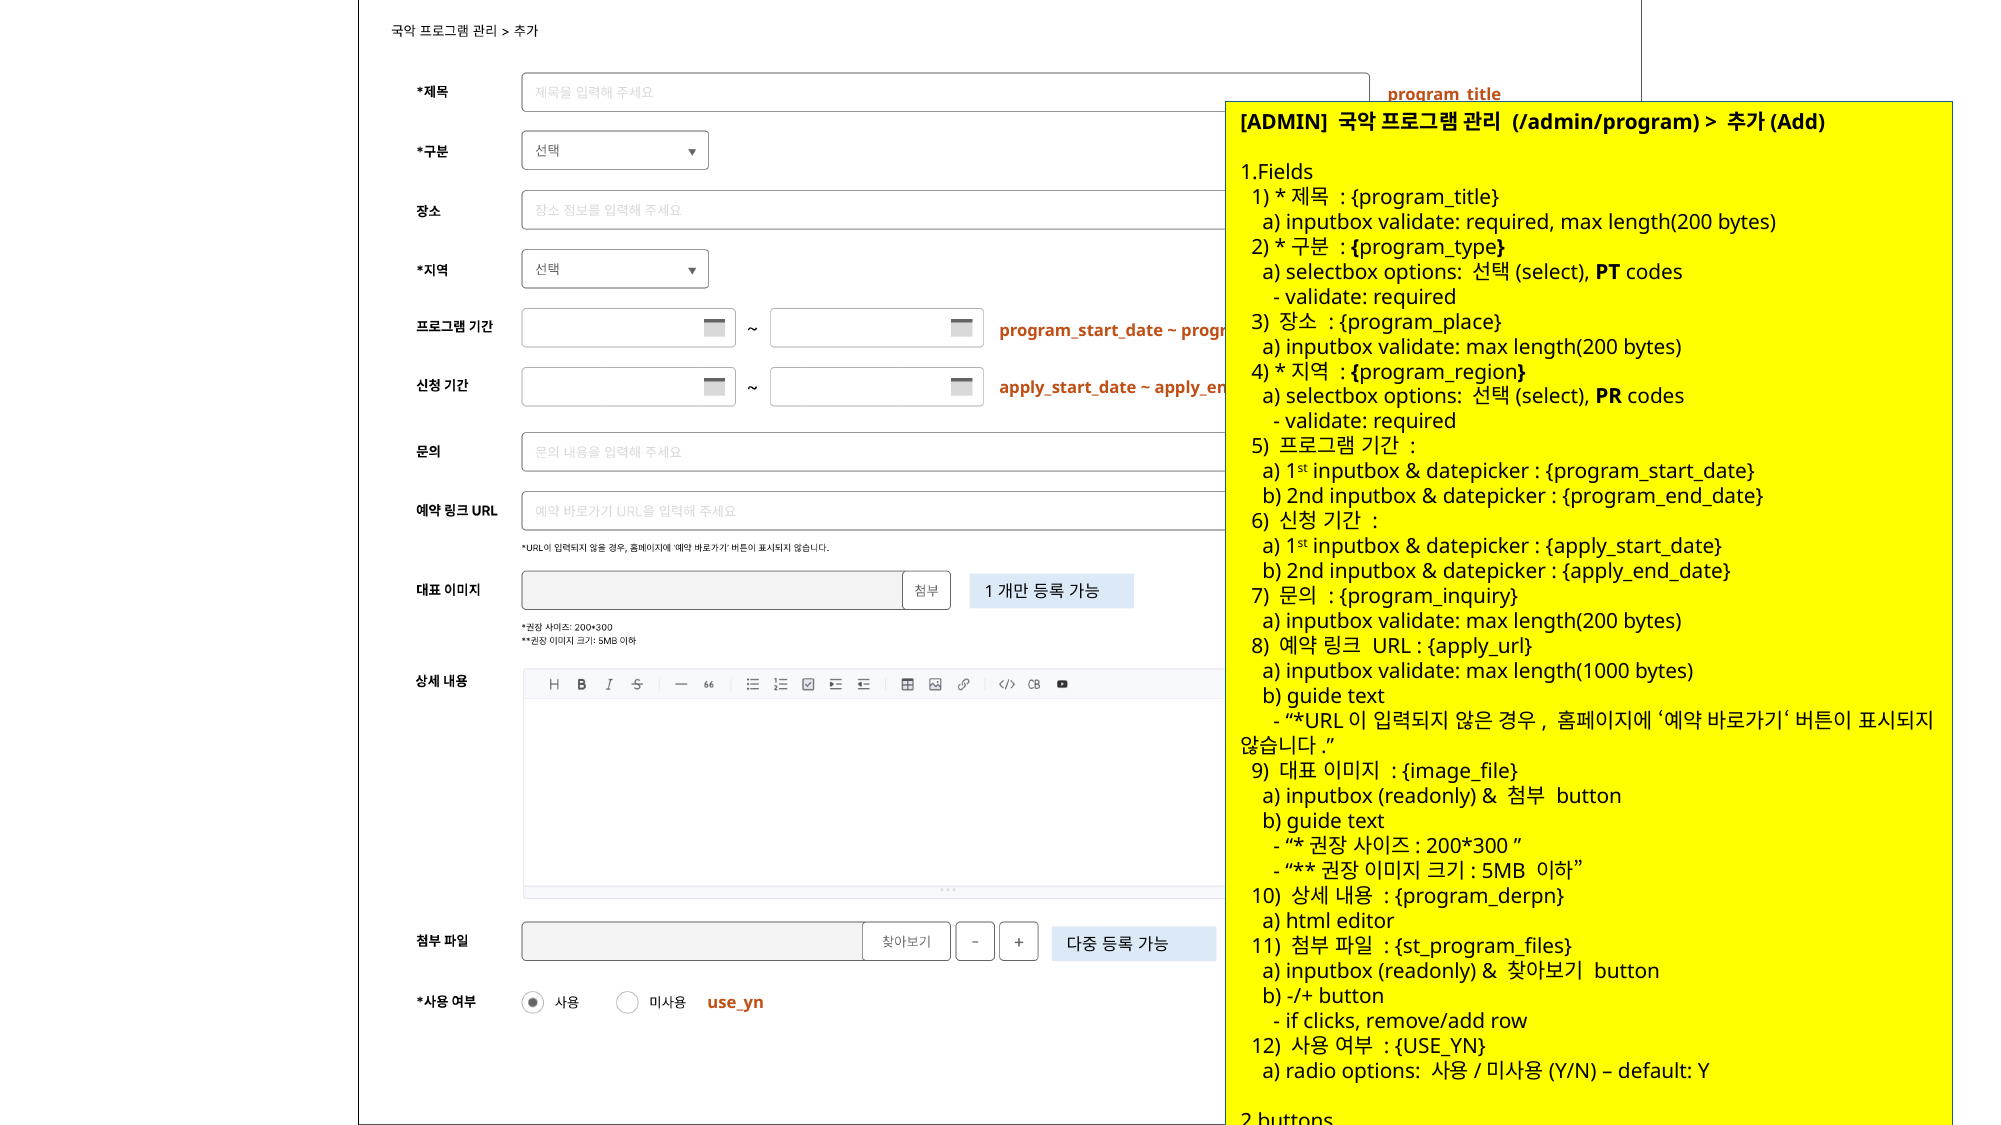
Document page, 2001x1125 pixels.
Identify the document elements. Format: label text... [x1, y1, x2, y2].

text_box [ADMIN] 국악 프로그램 관리 (/admin/program) > 추가(Add) 1.Fields 1) *제목 : {program_title} a) inputbox validate: required, max length(200 bytes) 2) *구분 : {program_type} a) selectbox options: 선택(select), PT codes - validate: required 3) 장소 : {program_place} a) inputbox validate: max length(200 bytes) 4) *지역 : {program_region} a) selectbox options: 선택(select), PR codes - validate: required 5) 프로그램 기간 : a) 1st inputbox & datepicker : {program_start_date} b) 2nd inputbox & datepicker : {program_end_date} 6) 신청 기간 : a) 1st inputbox & datepicker : {apply_start_date} b) 2nd inputbox & datepicker : {apply_end_date} 7) 문의 : {program_inquiry} a) inputbox validate: max length(200 bytes) 8) 예약 링크 URL : {apply_url} a) inputbox validate: max length(1000 bytes) b) guide text - “*URL이 입력되지 않은 경우, 홈페이지에 ‘예약 바로가기‘ 버튼이 표시되지 않습니다.” 9) 대표 이미지 : {image_file} a) inputbox (readonly) & 첨부 button b) guide text - “*권장 사이즈: 200*300 ” - “**권장 이미지 크기: 5MB 이하” 10) 상세 내용 : {program_derpn} a) html editor 11) 첨부 파일 : {st_program_files} a) inputbox (readonly) & 찾아보기 button b) -/+ button - if clicks, remove/add row 12) 사용 여부 : {USE_YN} a) radio options: 사용/미사용(Y/N) – default: Y 2.buttons 1) 저장 (save) - same with other page a) process INSERT st_program if attach files are existed, INSERT st_program_files 2) 취소 (cancel) [1642, 101, 1953, 1125]
picture [357, 0, 1642, 1125]
